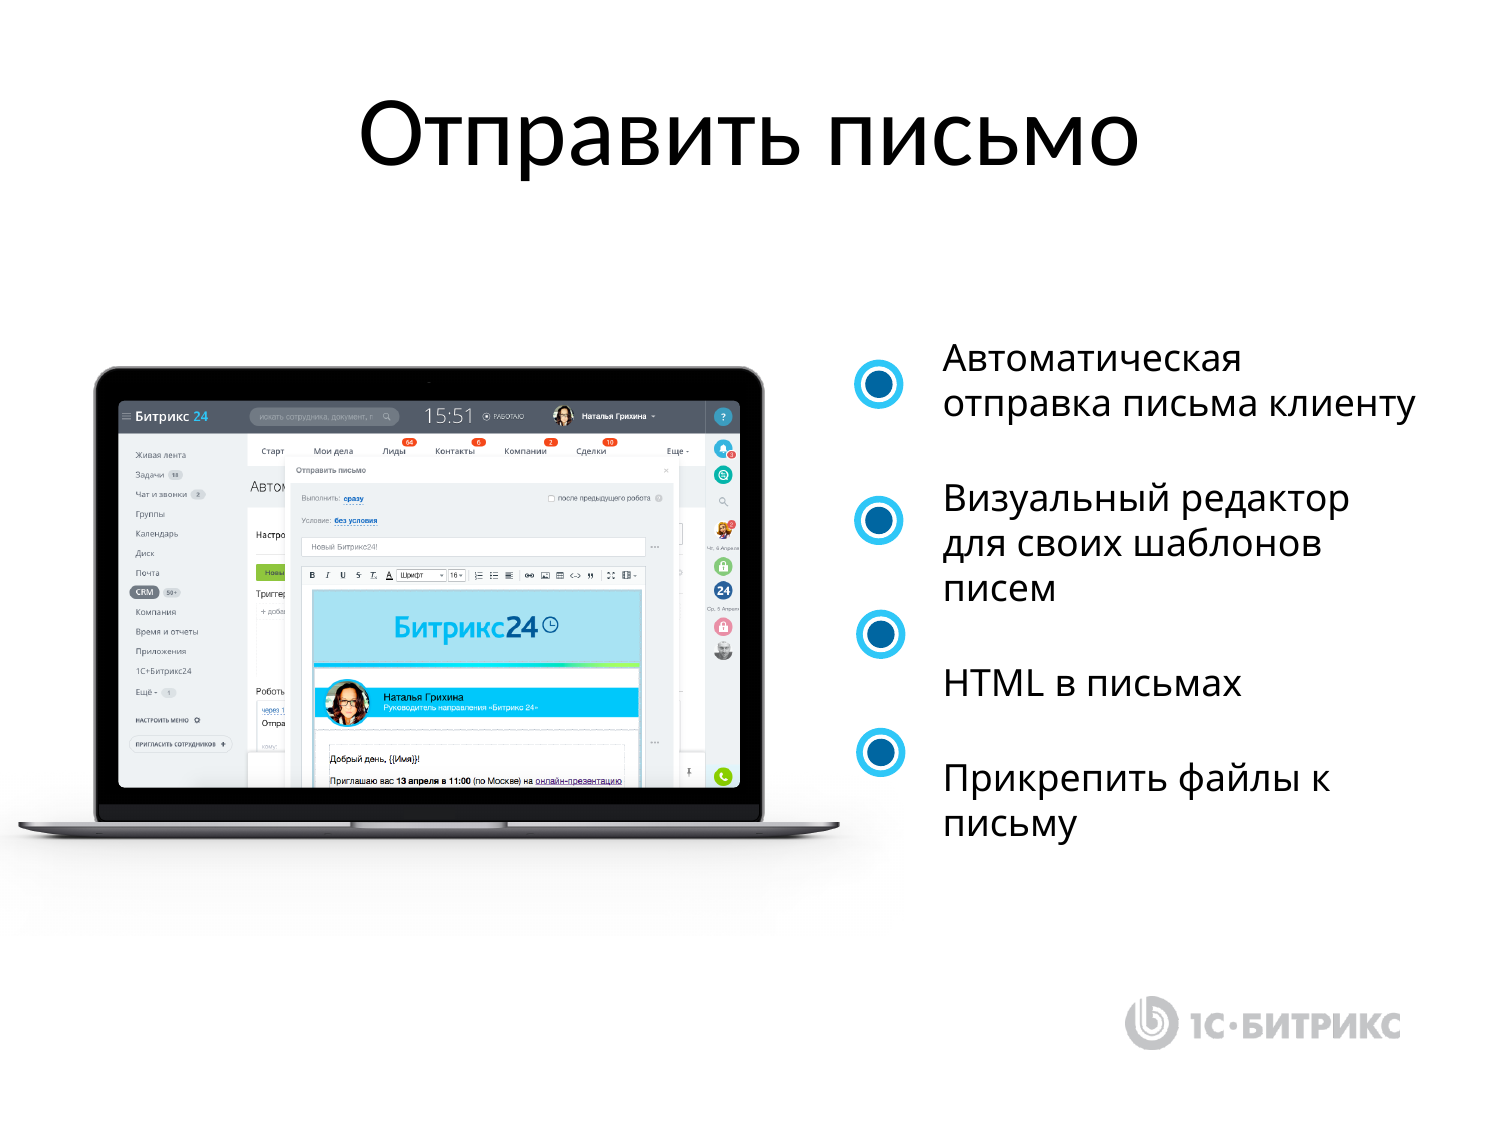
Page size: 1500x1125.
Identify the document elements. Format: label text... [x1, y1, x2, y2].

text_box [854, 495, 904, 546]
text_box Автоматическая отправка письма клиенту Визуальный редактор для своих шаблонов писем HTML в письмах Прикрепить файлы к письму [1010, 326, 1436, 851]
picture [118, 400, 741, 788]
picture [1124, 996, 1401, 1051]
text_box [854, 359, 904, 410]
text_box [856, 609, 906, 660]
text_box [0, 231, 1007, 962]
text_box Отправить письмо [0, 58, 1500, 194]
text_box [856, 727, 906, 778]
